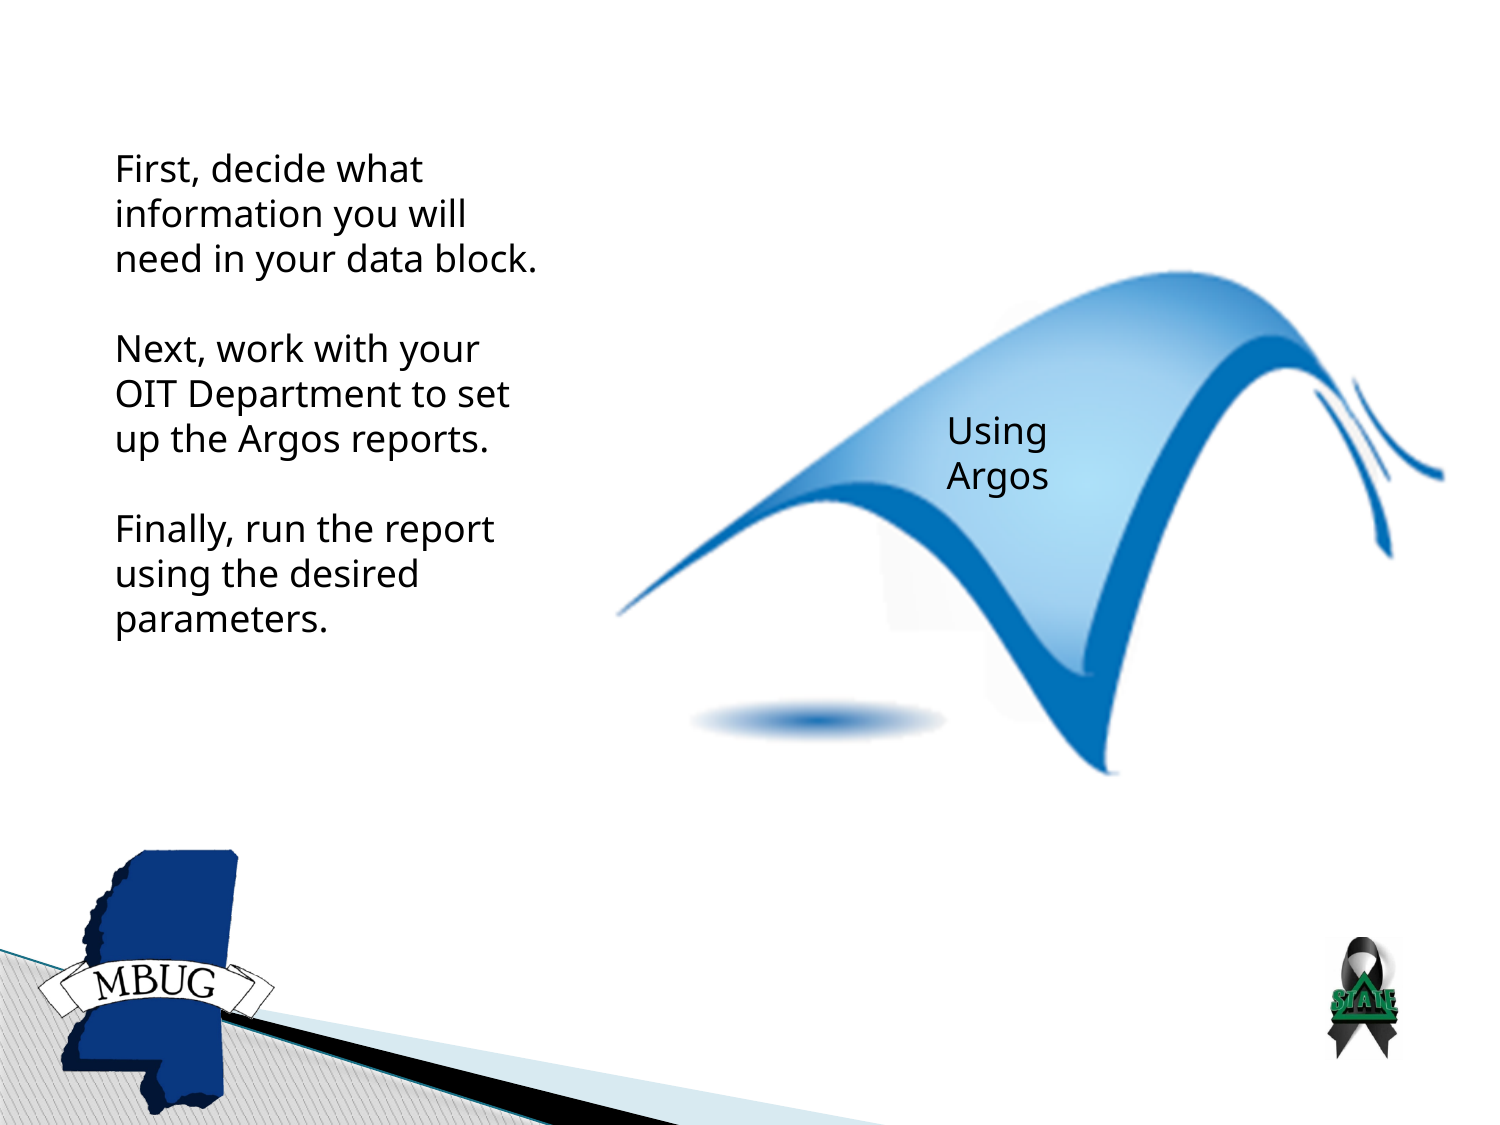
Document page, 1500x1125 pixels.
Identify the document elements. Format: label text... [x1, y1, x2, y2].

picture [599, 199, 1469, 794]
picture [1324, 937, 1403, 1060]
text_box First, decide what information you will need in your data block. Next, work with your OIT Department to set up the Argos reports. Finally, run the report using the desired parameters. [99, 137, 563, 738]
picture [37, 849, 276, 1115]
